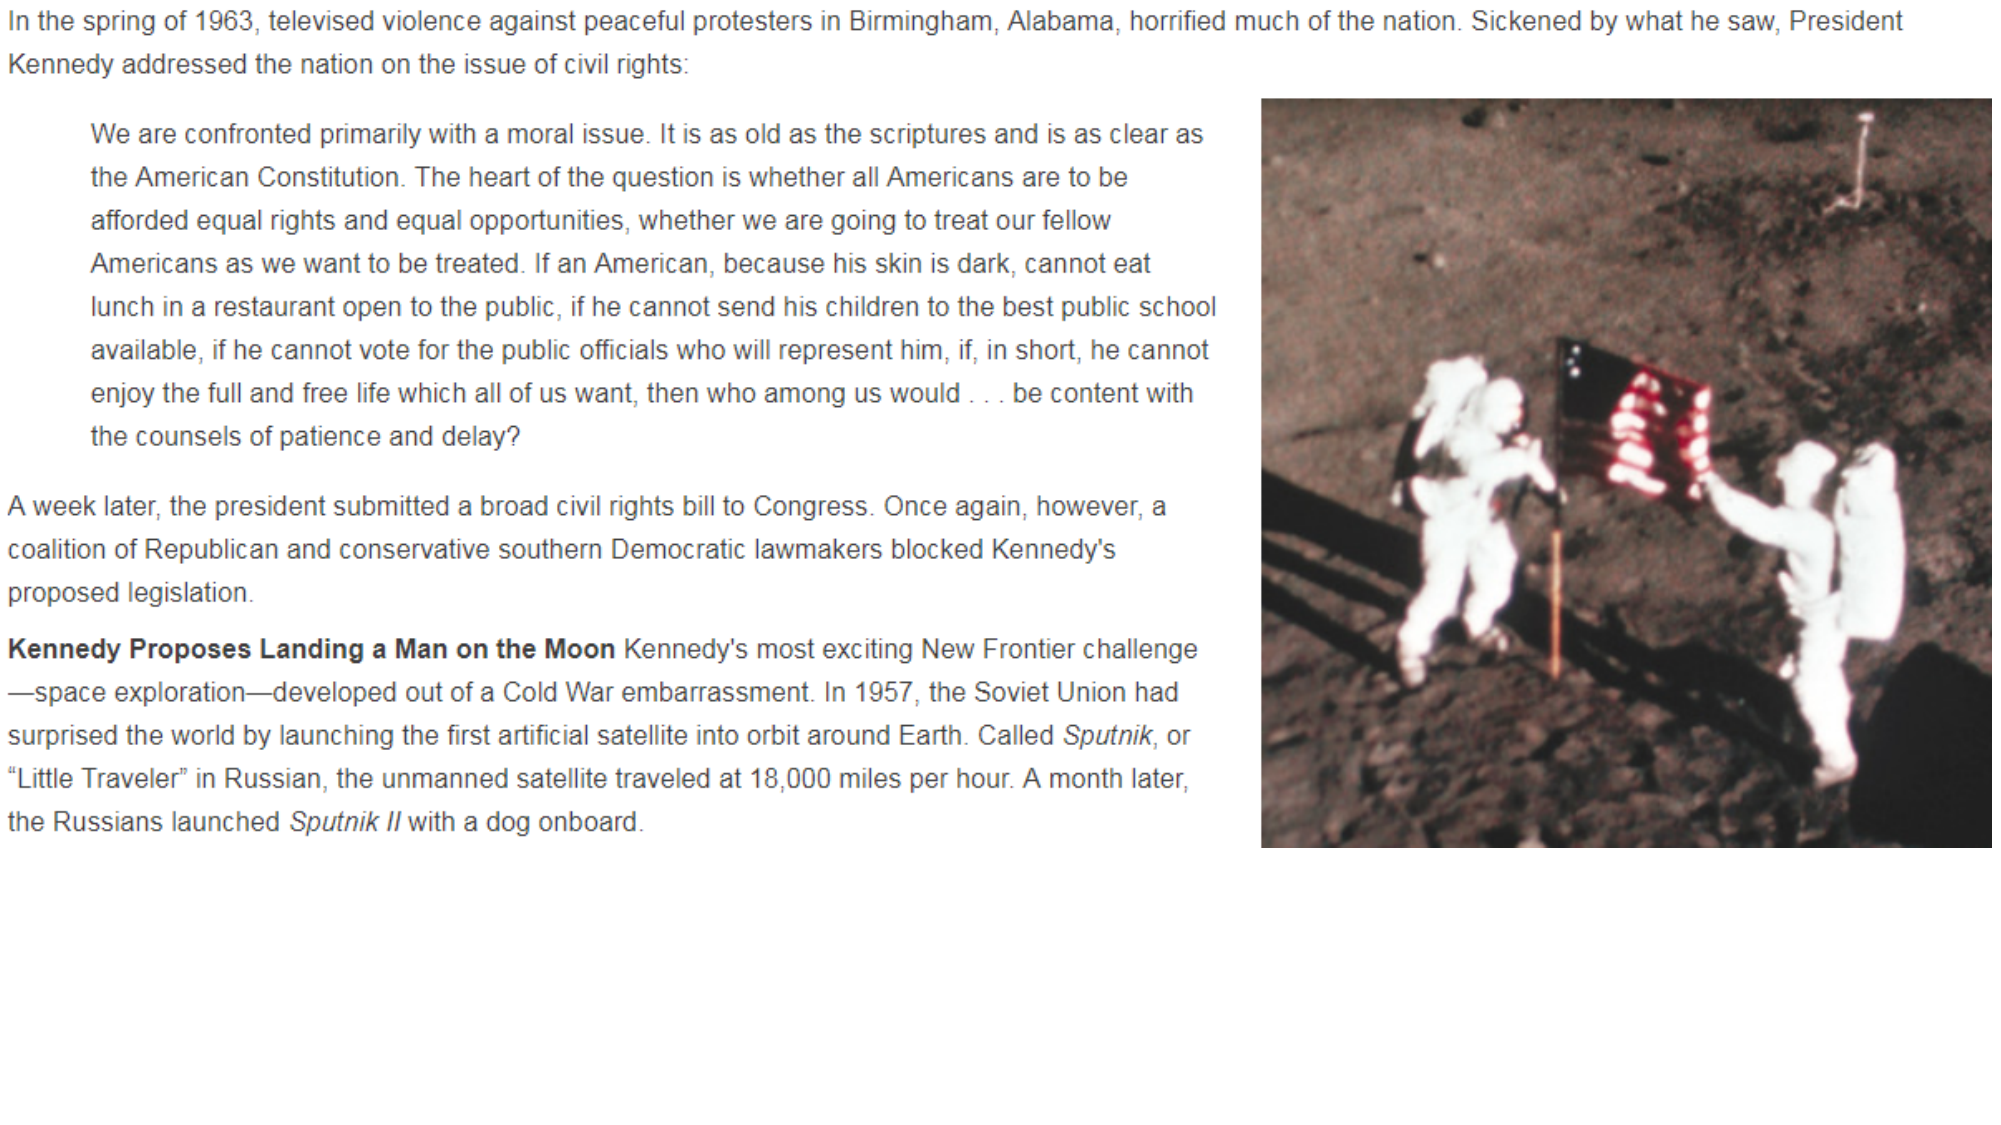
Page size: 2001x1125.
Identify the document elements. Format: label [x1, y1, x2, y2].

picture [0, 0, 1992, 848]
